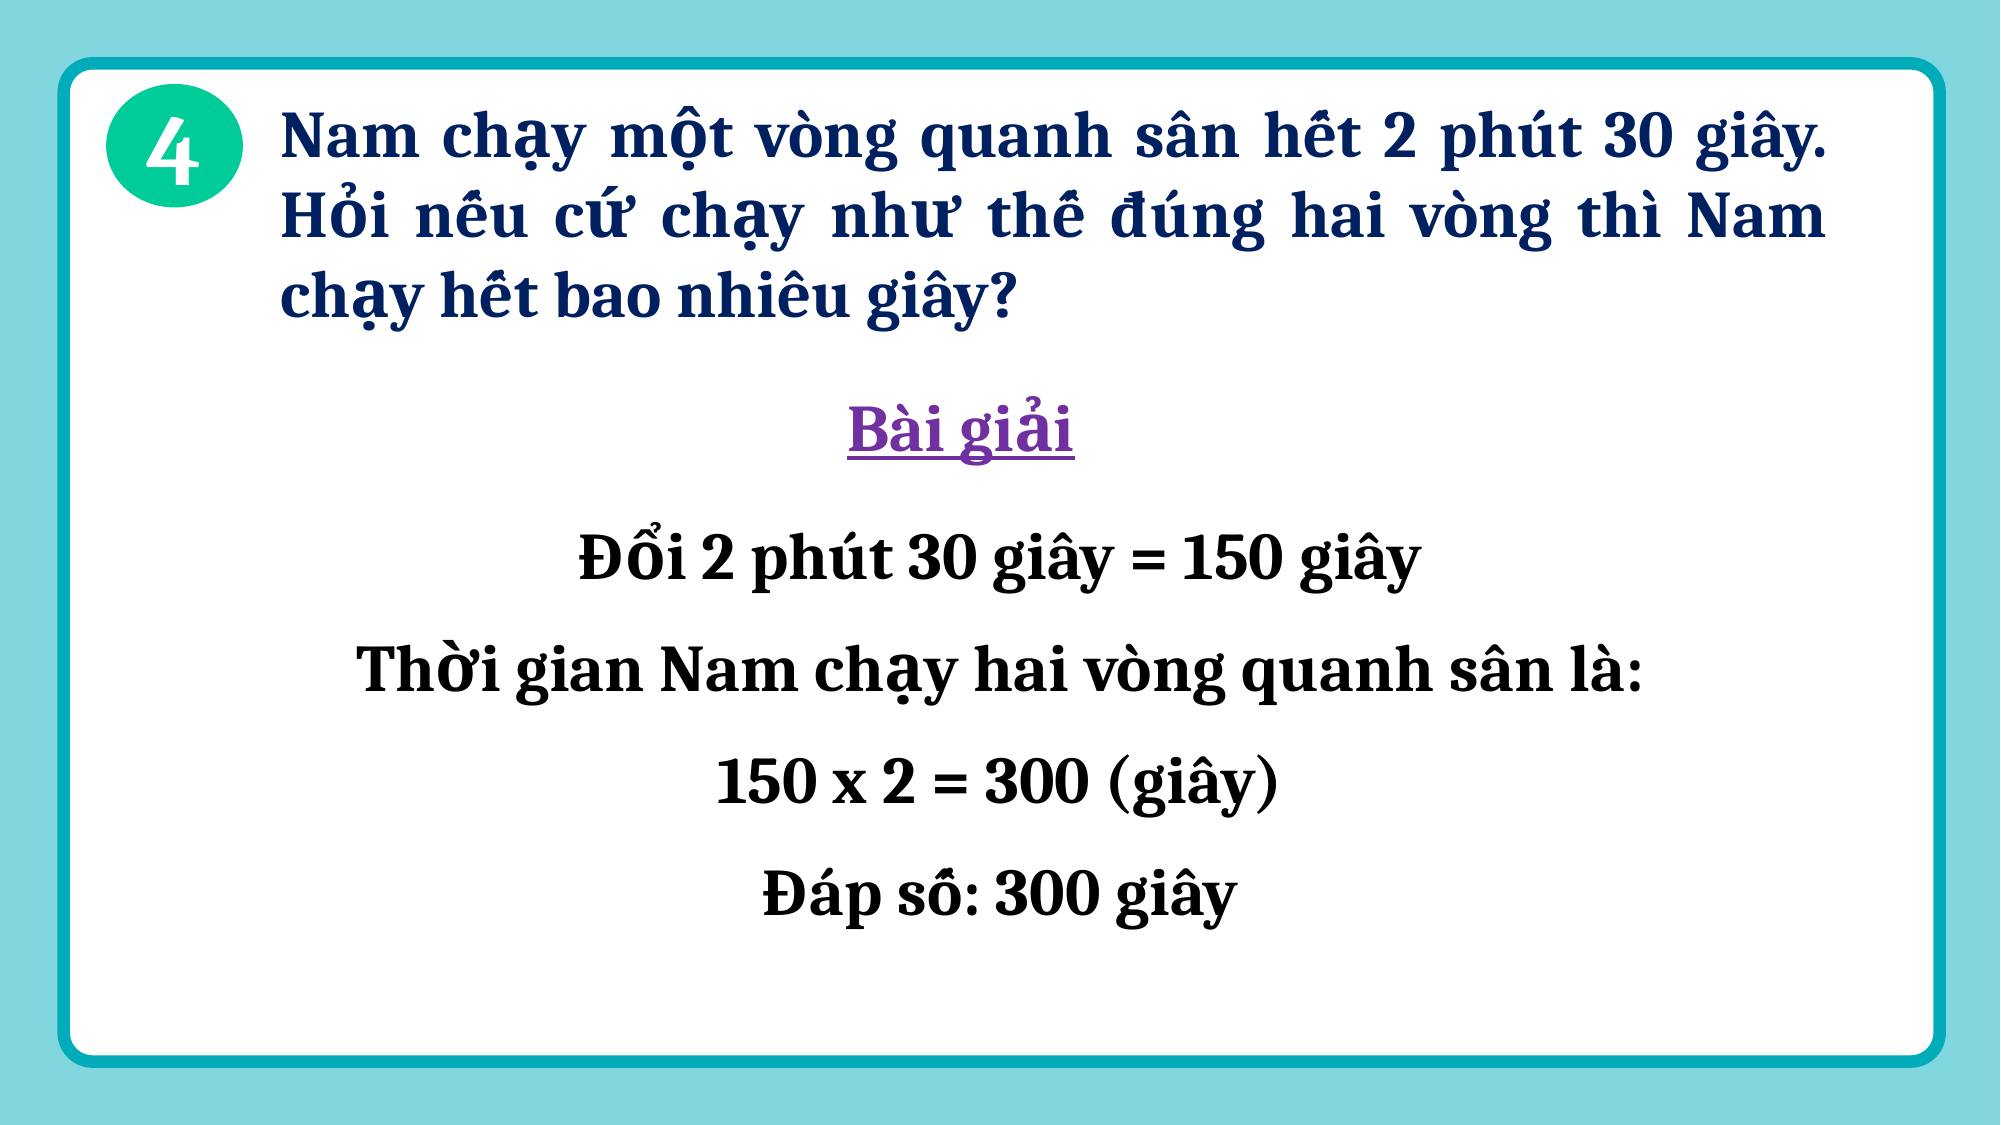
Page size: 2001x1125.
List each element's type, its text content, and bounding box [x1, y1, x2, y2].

text_box Nam chạy một vòng quanh sân hết 2 phút 30 giây. Hỏi nếu cứ chạy như thế đúng hai vòng thì Nam chạy hết bao nhiêu giây? [265, 83, 1843, 339]
text_box 4 [105, 82, 244, 209]
text_box Đổi 2 phút 30 giây = 150 giây Thời gian Nam chạy hai vòng quanh sân là: 150 x 2 = 300 (giây) Đáp số: 300 giây [287, 473, 1713, 936]
text_box Bài giải [832, 377, 1168, 472]
